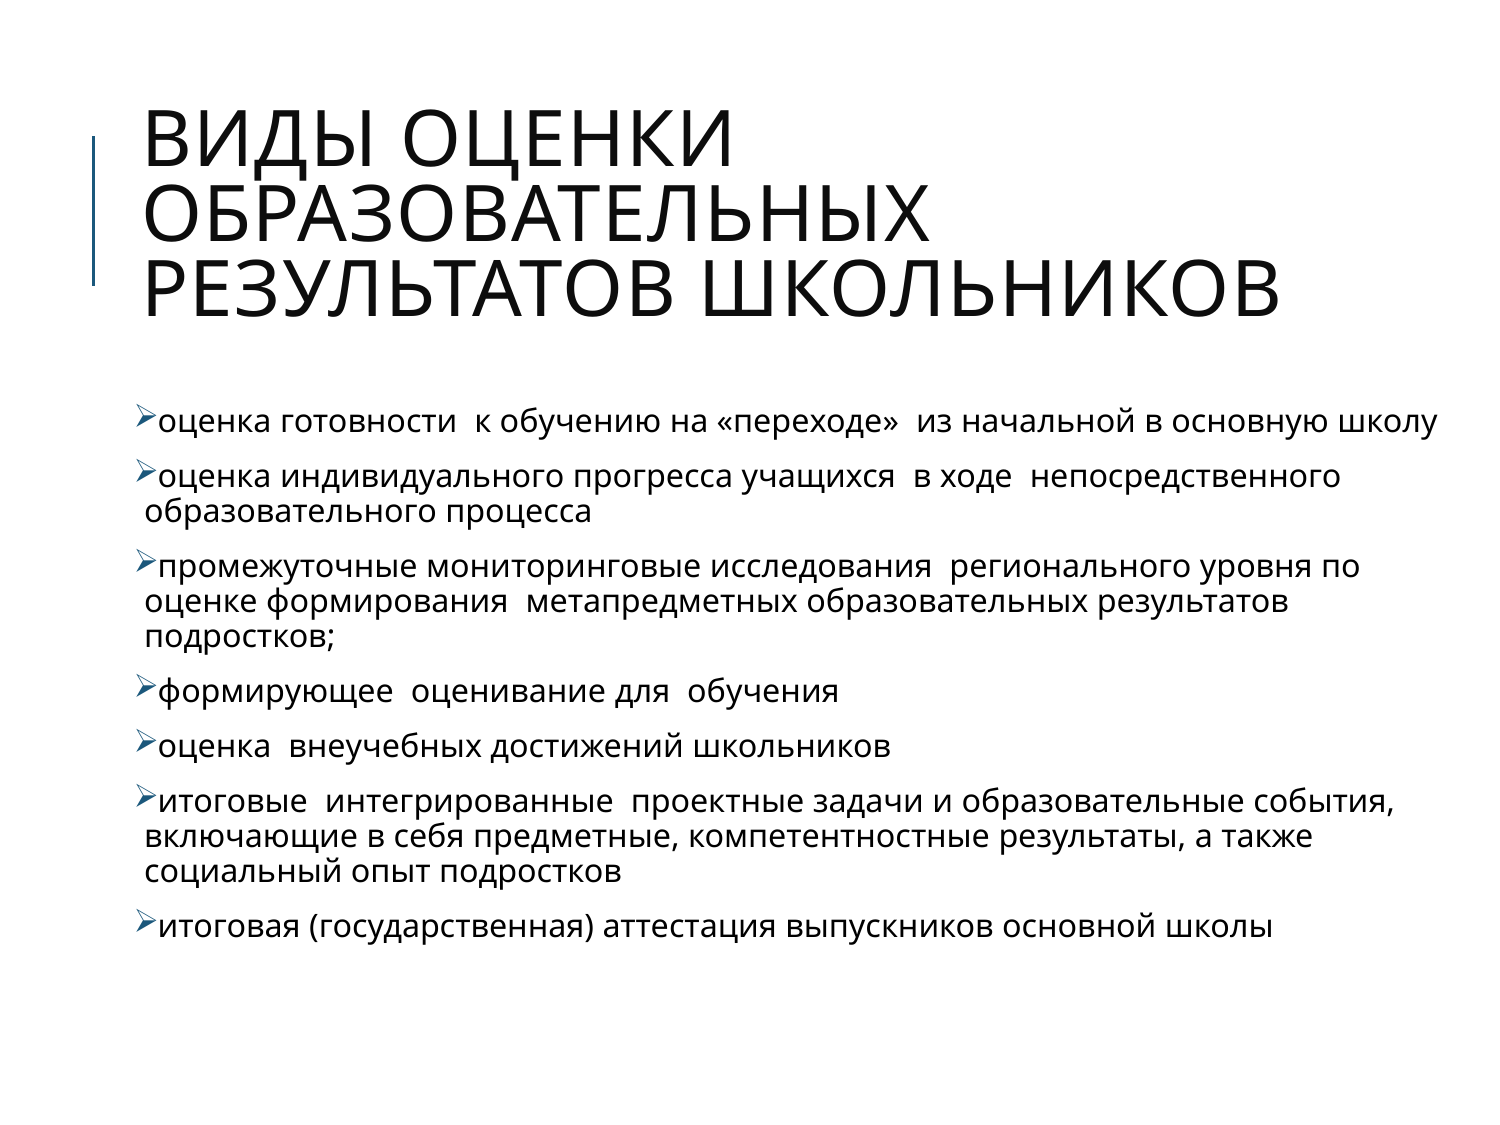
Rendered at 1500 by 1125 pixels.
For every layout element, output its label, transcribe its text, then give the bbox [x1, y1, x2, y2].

title Виды оценки образовательных результатов школьников [126, 96, 1322, 342]
list оценка готовности к обучению на «переходе» из начальной в основную школу оценка индивидуального прогресса учащихся в ходе непосредственного образовательного процесса промежуточные мониторинговые исследования регионального уровня по оценке формирования метапредметных образовательных результатов подростков; формирующее оценивание для обучения оценка внеучебных достижений школьников итоговые интегрированные проектные задачи и образовательные события, включающие в себя предметные, компетентностные результаты, а также социальный опыт подростков итоговая (государственная) аттестация выпускников основной школы [126, 397, 1451, 956]
